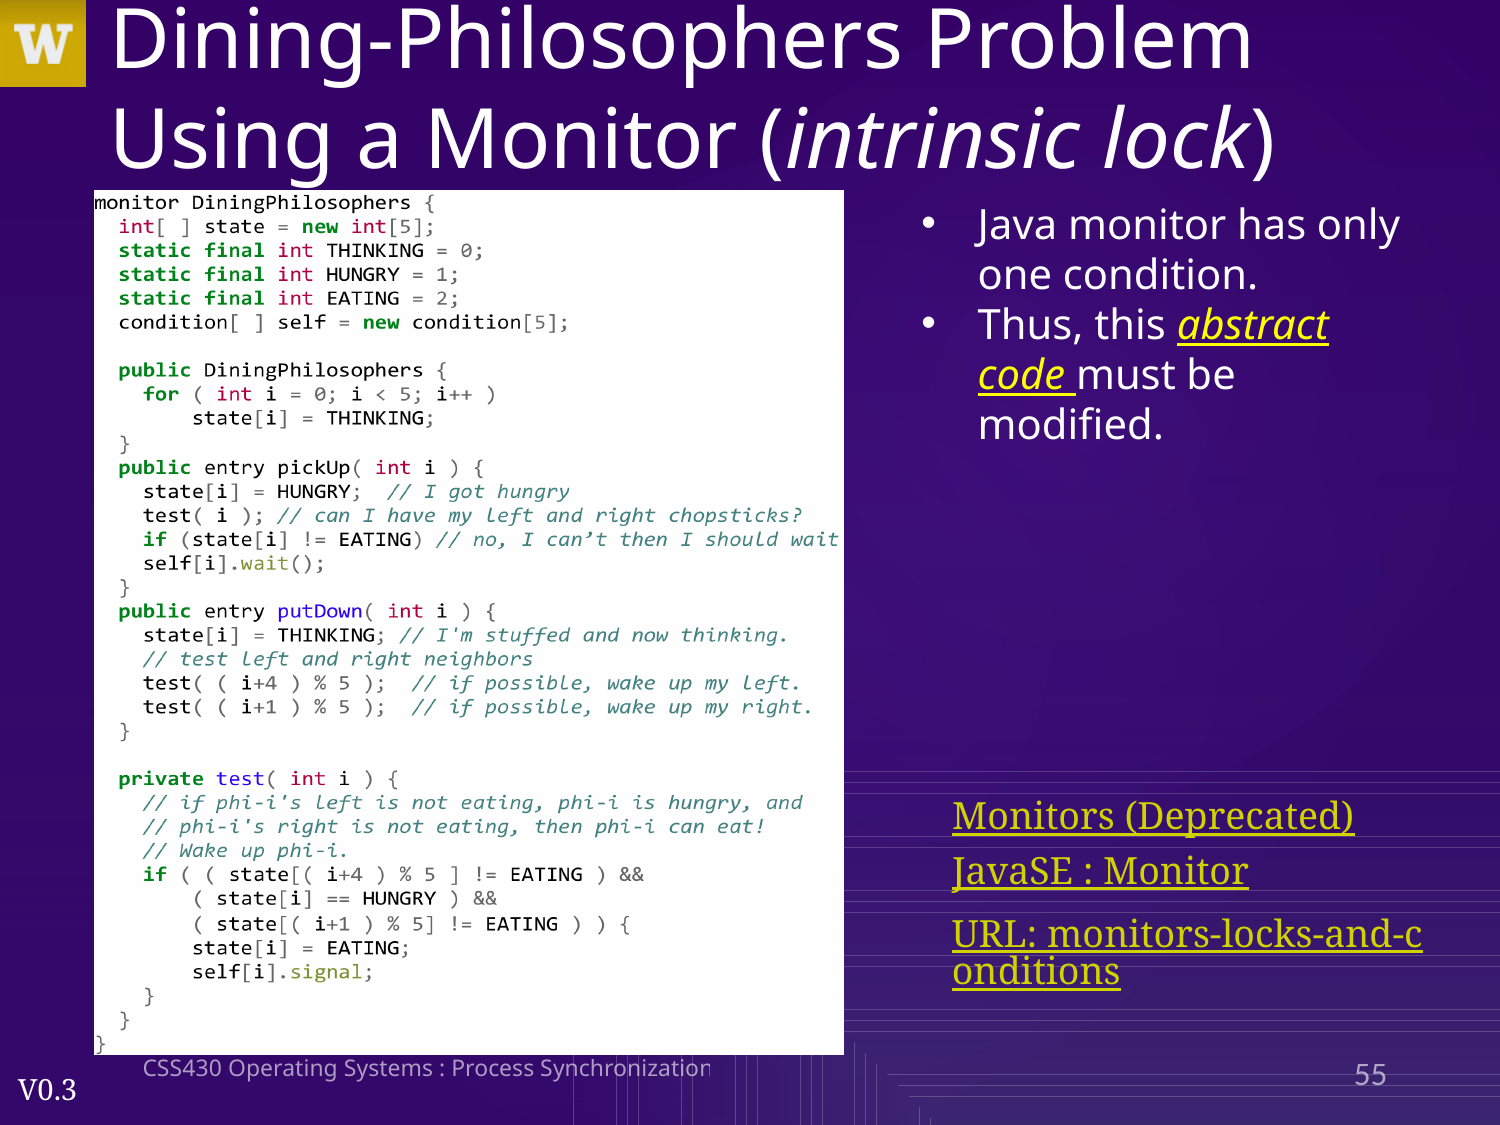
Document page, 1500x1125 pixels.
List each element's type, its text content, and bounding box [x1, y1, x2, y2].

text_box Monitors (Deprecated) [937, 784, 1400, 851]
slide_number 55 [1235, 1039, 1403, 1100]
text_box Java monitor has only one condition. Thus, this abstract code must be modified. [906, 190, 1434, 456]
text_box URL: monitors-locks-and-conditions [937, 902, 1459, 969]
text_box JavaSE : Monitor [937, 851, 1400, 906]
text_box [94, 189, 844, 1055]
title Dining-Philosophers Problem Using a Monitor (intrinsic lock) [94, 0, 1370, 170]
picture [0, 0, 86, 87]
footer CSS430 Operating Systems : Process Synchronization [127, 1039, 885, 1100]
